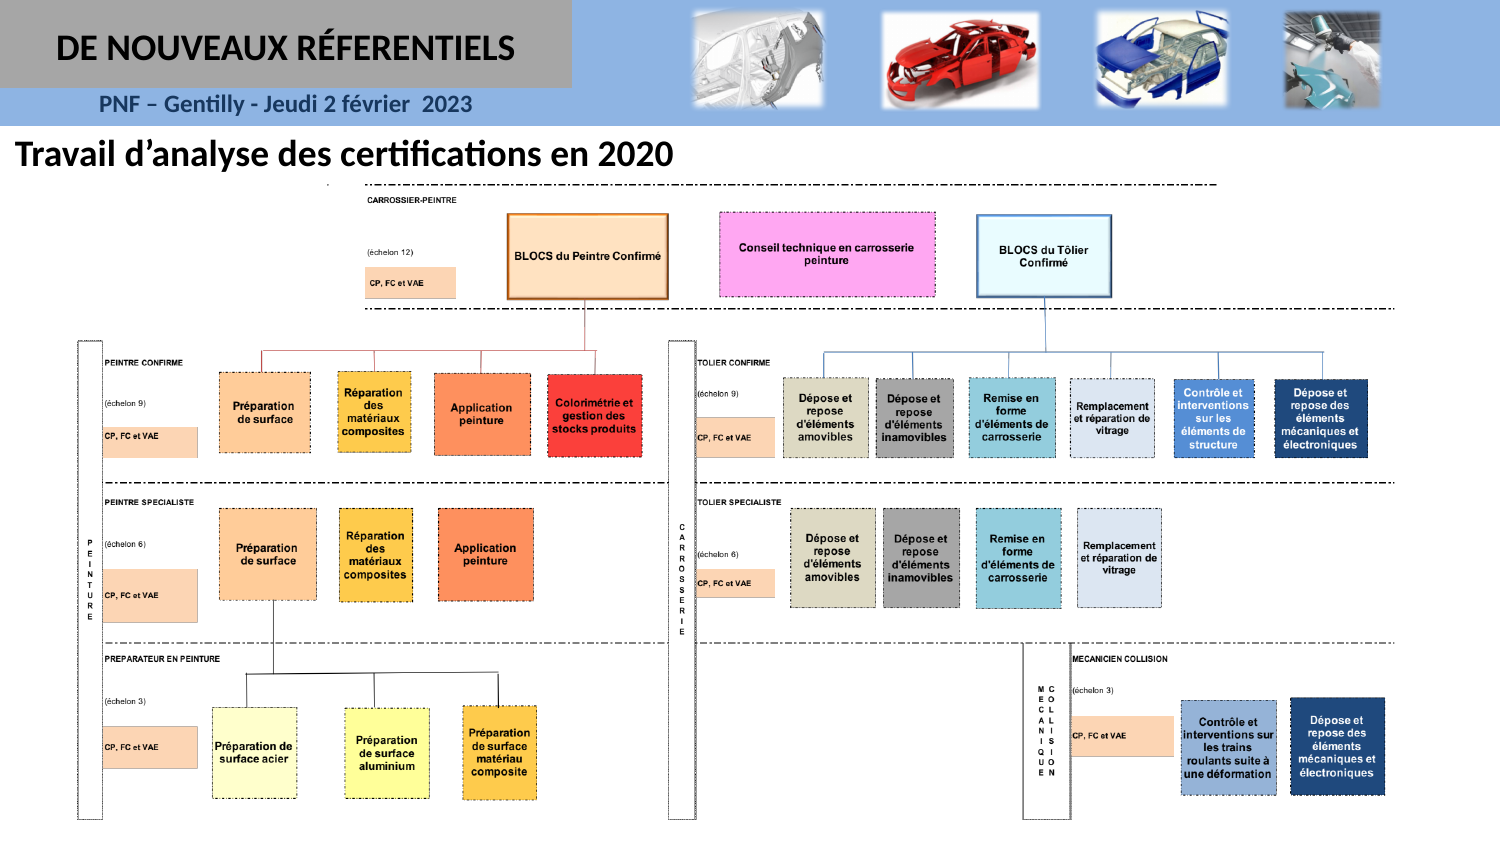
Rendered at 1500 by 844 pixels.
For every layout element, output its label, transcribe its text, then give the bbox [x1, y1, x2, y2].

picture [884, 14, 1037, 107]
picture [1100, 14, 1224, 103]
text_box DE NOUVEAUX RÉFERENTIELS [41, 15, 531, 76]
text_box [76, 184, 1395, 829]
picture [697, 14, 820, 104]
text_box Travail d’analyse des certifications en 2020 [0, 121, 860, 181]
